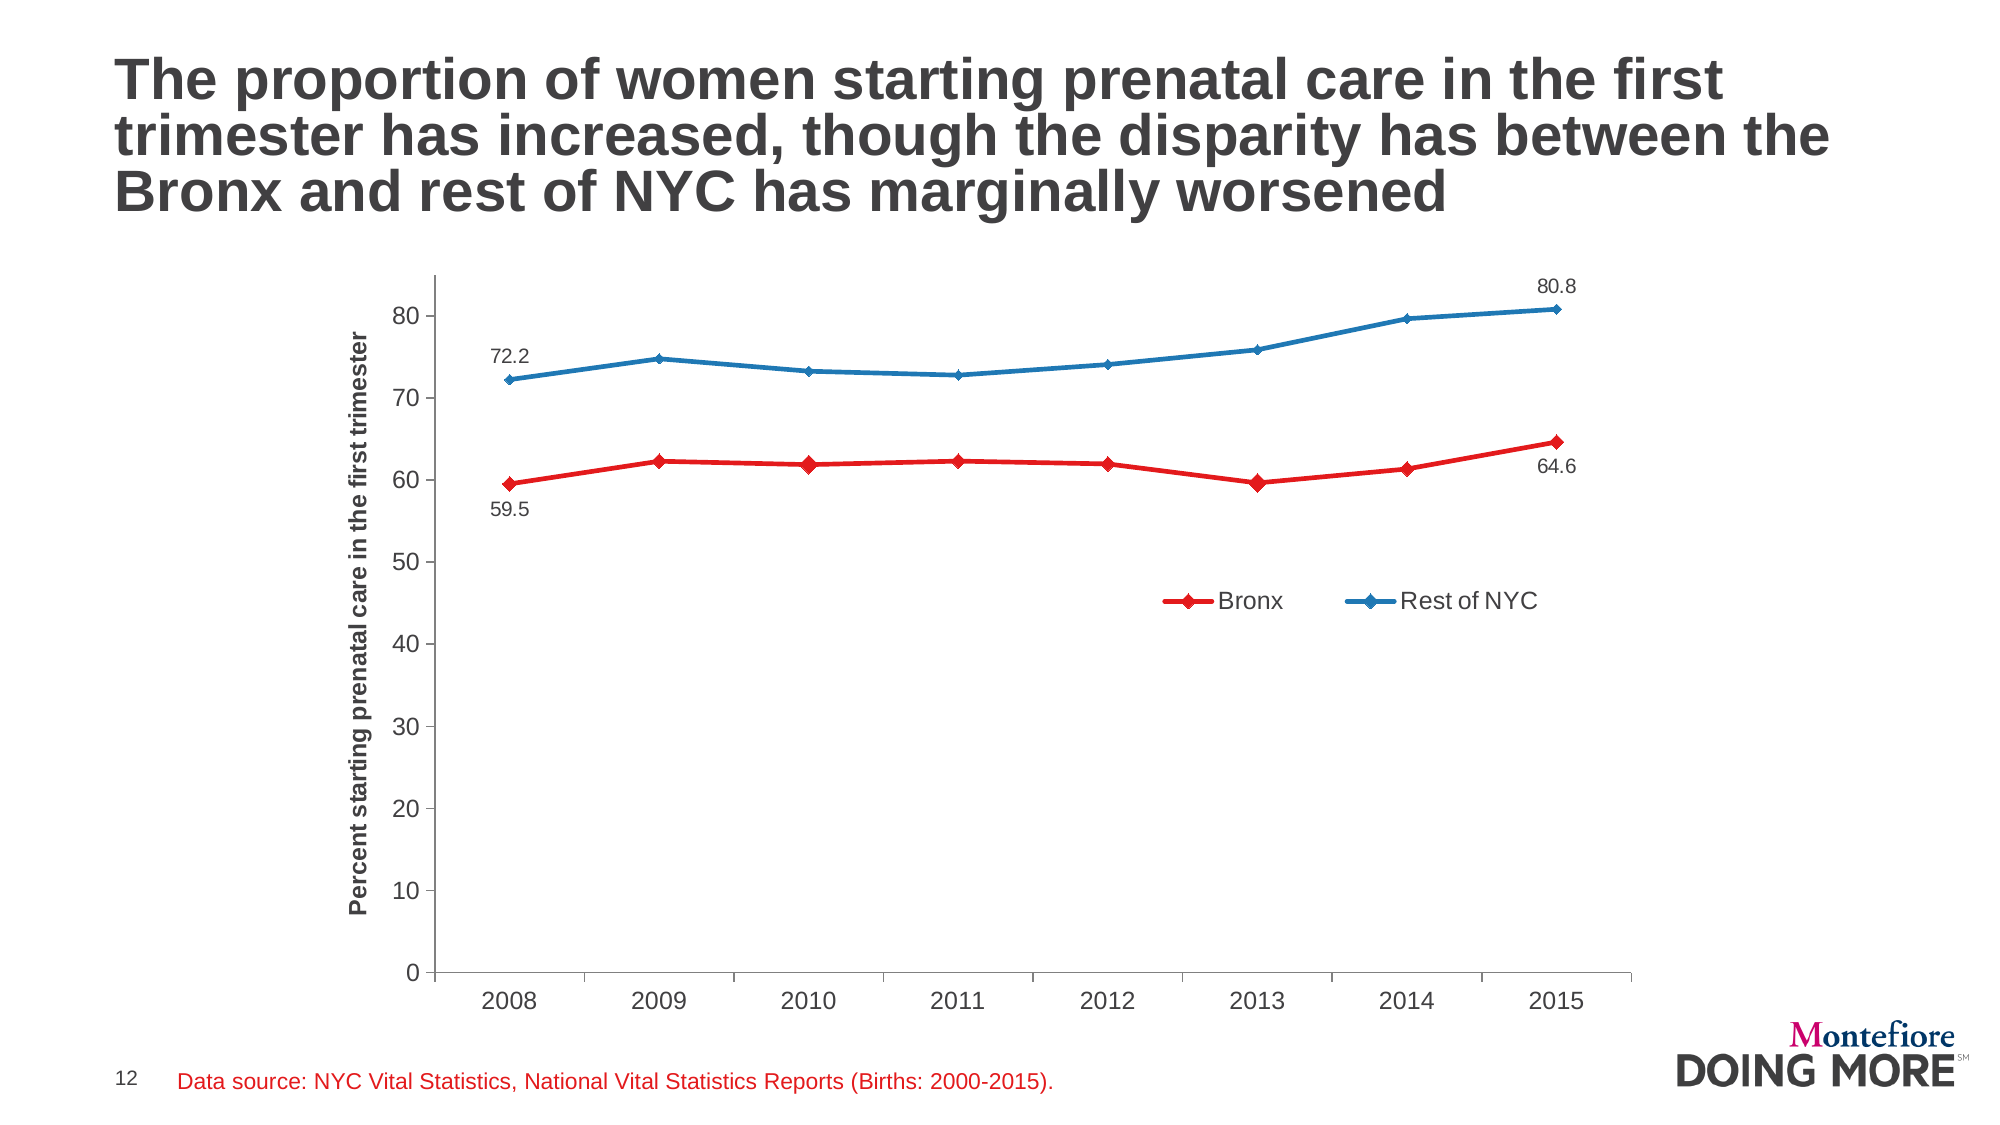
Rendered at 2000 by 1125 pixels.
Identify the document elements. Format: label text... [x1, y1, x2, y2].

title The proportion of women starting prenatal care in the first trimester has increased, though the disparity has between the Bronx and rest of NYC has marginally worsened [99, 46, 1900, 232]
chart [324, 237, 1655, 1030]
text_box Data source: NYC Vital Statistics, National Vital Statistics Reports (Births: 2000-2015). [162, 1058, 1465, 1102]
